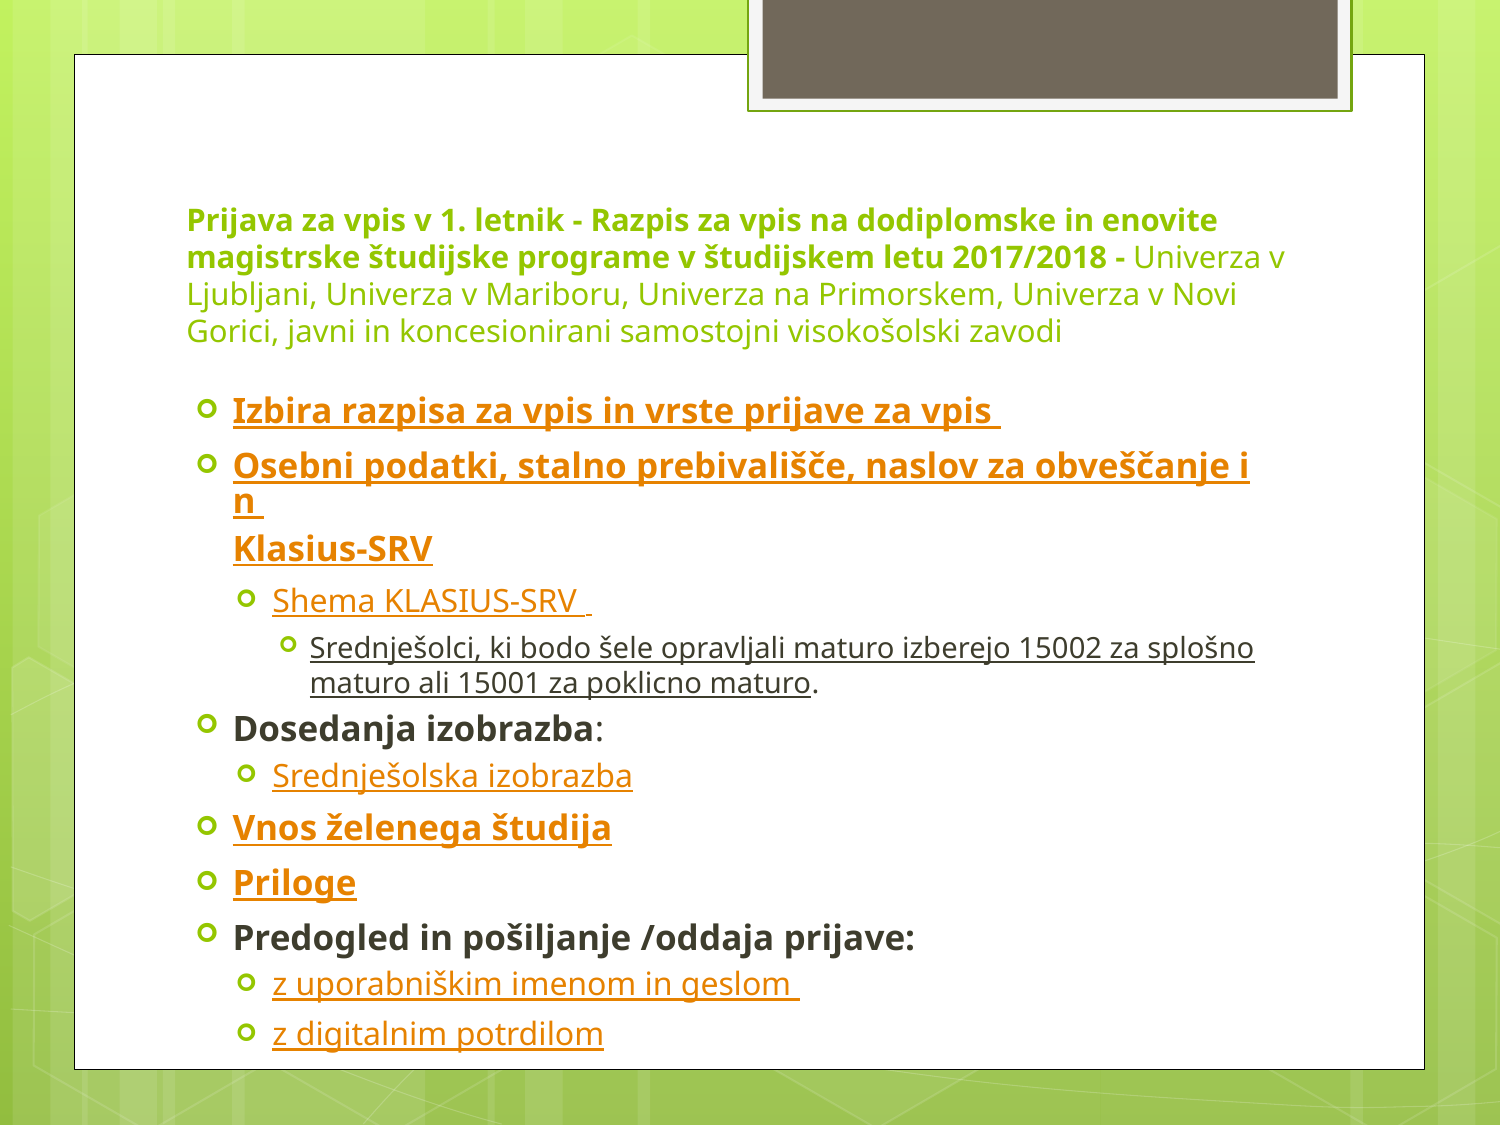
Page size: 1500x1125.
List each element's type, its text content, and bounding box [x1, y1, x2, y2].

list Izbira razpisa za vpis in vrste prijave za vpis Osebni podatki, stalno prebivališče, naslov za obveščanje in Klasius-SRV Shema KLASIUS-SRV Srednješolci, ki bodo šele opravljali maturo izberejo 15002 za splošno maturo ali 15001 za poklicno maturo. Dosedanja izobrazba: Srednješolska izobrazba Vnos želenega študija Priloge Predogled in pošiljanje /oddaja prijave: z uporabniškim imenom in geslom z digitalnim potrdilom [171, 381, 1283, 1034]
title Prijava za vpis v 1. letnik - Razpis za vpis na dodiplomske in enovite magistrske študijske programe v študijskem letu 2017/2018 - Univerza v Ljubljani, Univerza v Mariboru, Univerza na Primorskem, Univerza v Novi Gorici, javni in koncesionirani samostojni visokošolski zavodi [171, 168, 1324, 357]
